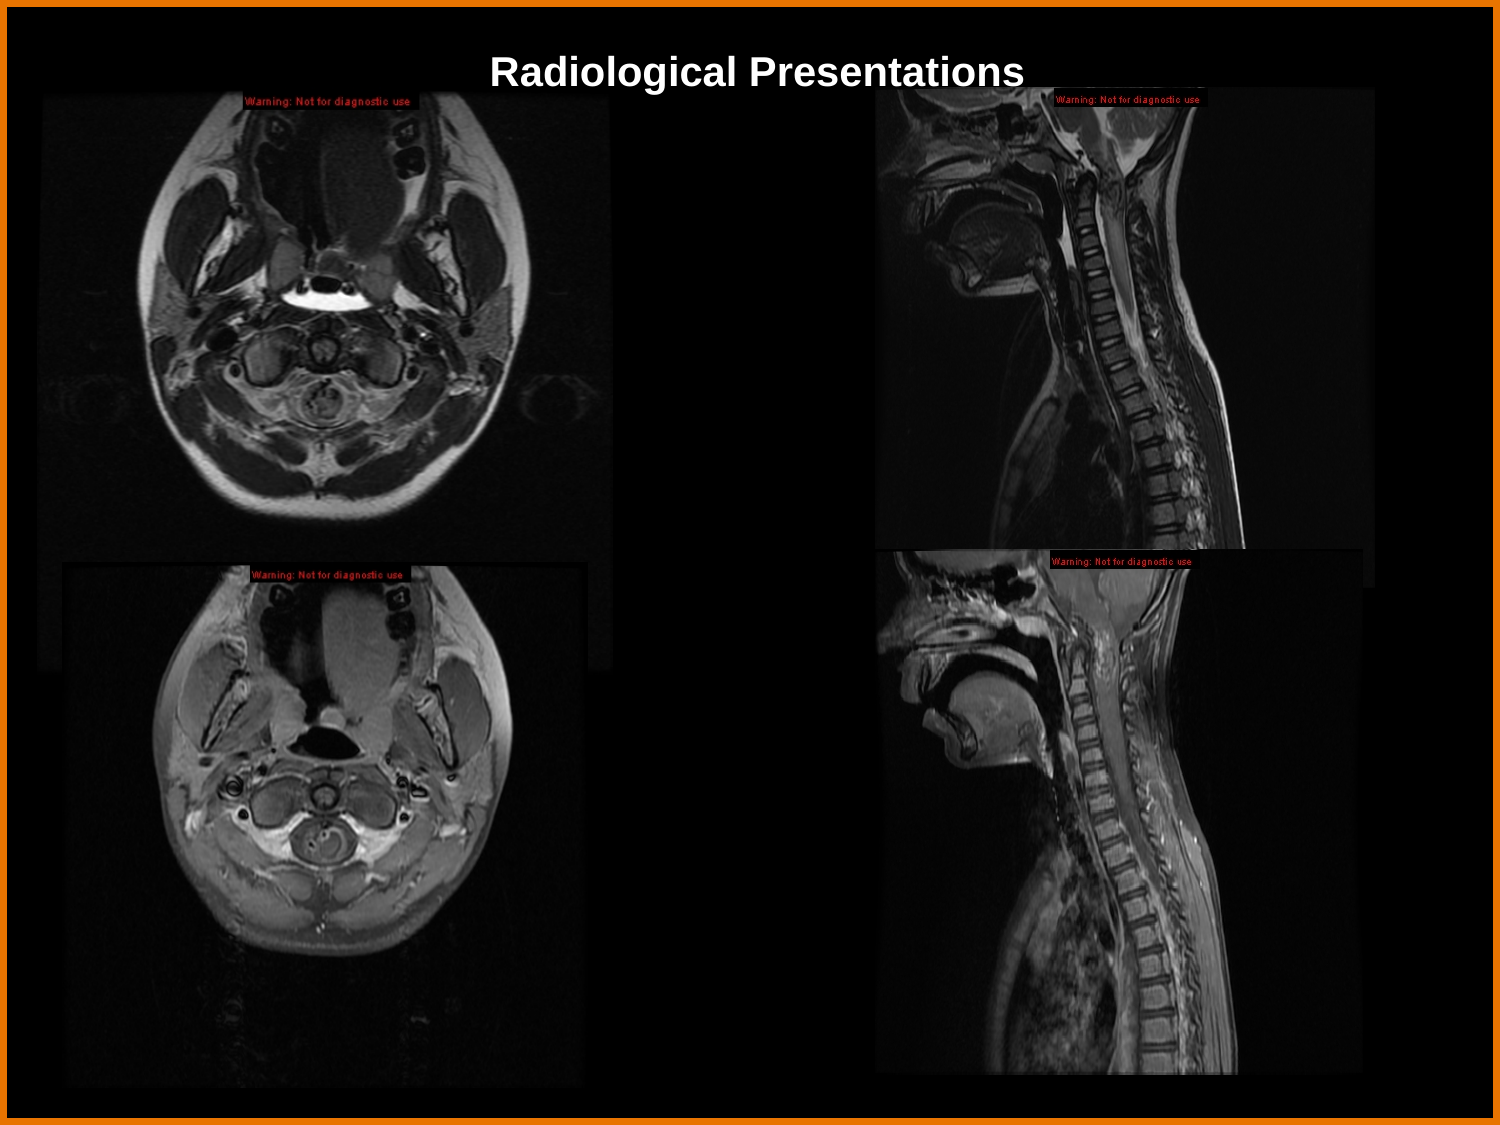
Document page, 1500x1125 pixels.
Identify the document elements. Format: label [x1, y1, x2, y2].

picture [37, 87, 613, 1088]
text_box [0, 0, 1500, 1125]
picture [874, 87, 1376, 1076]
